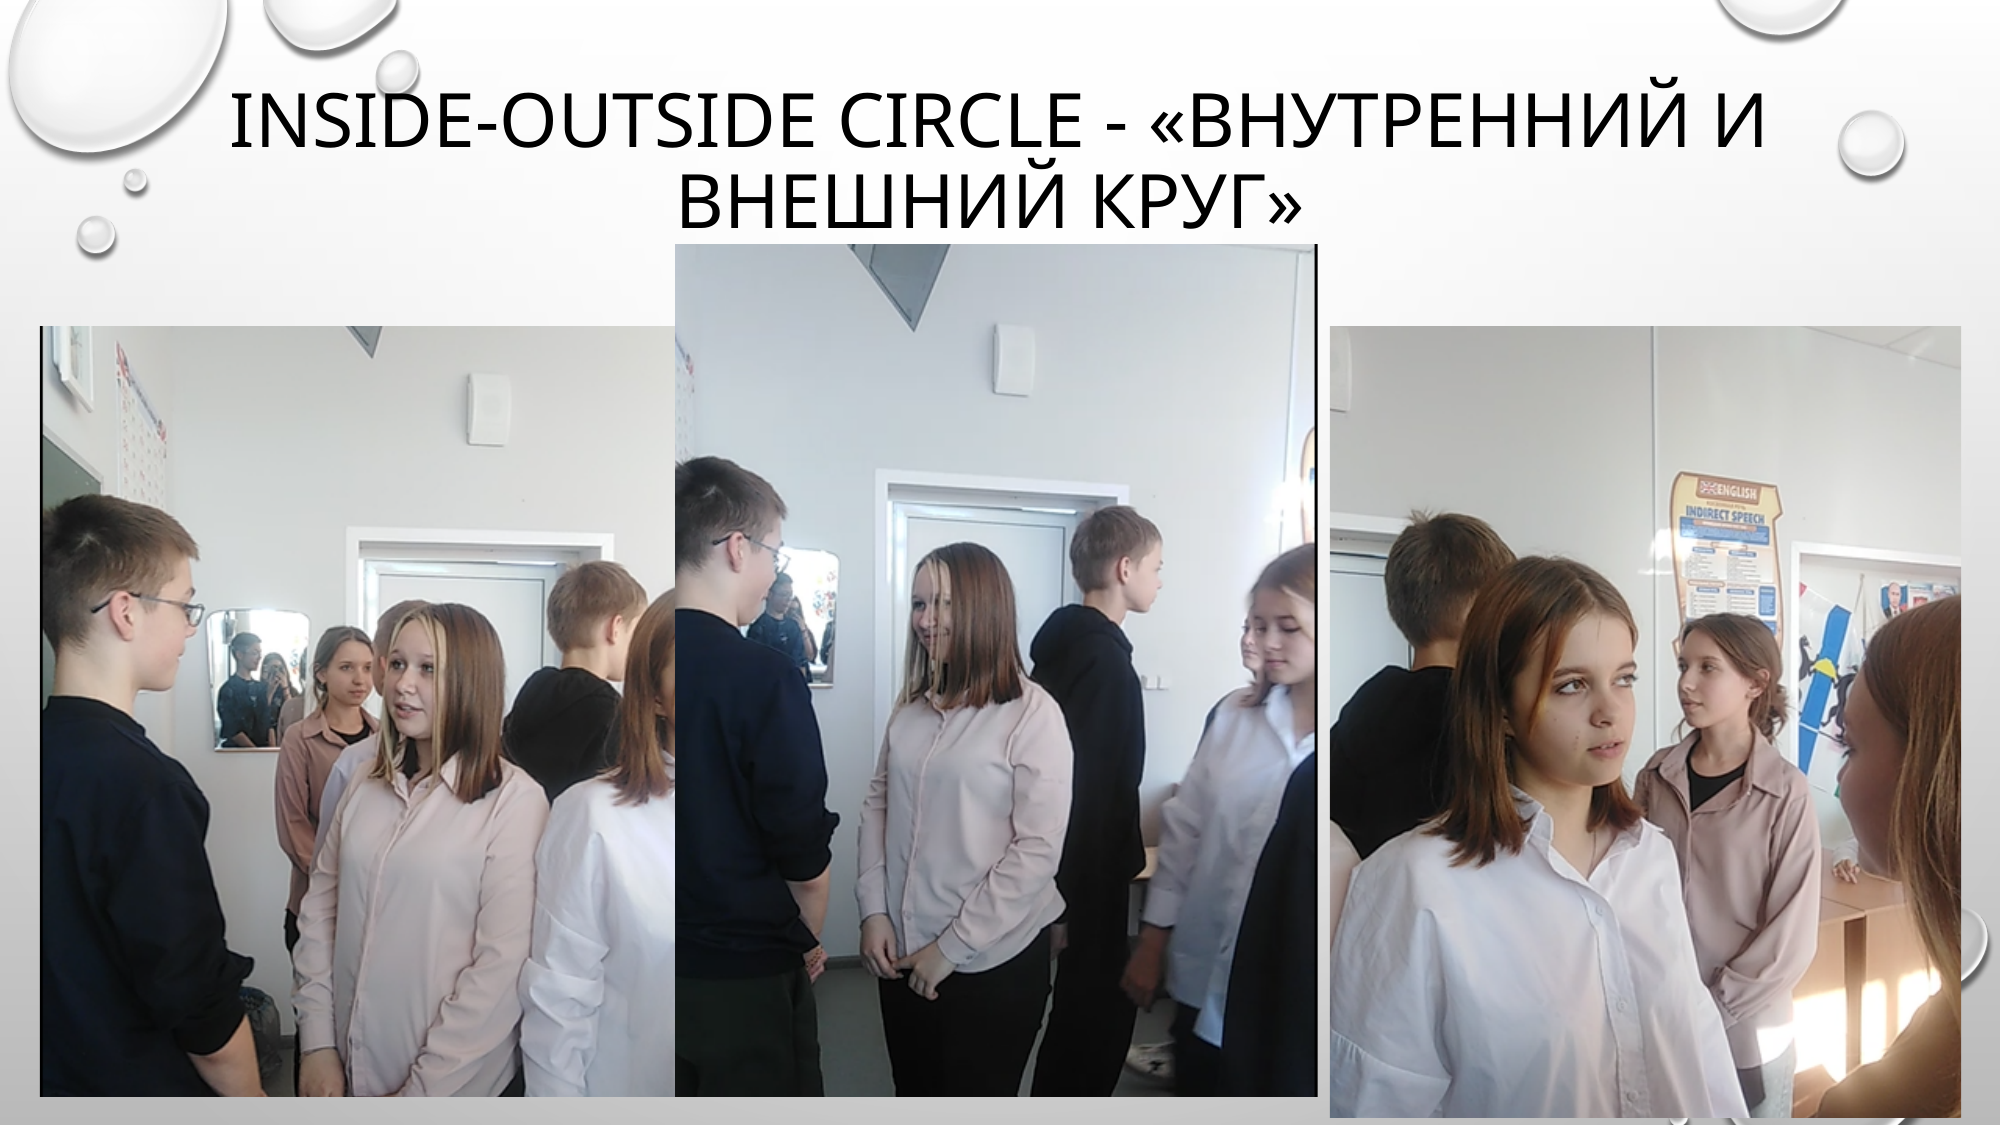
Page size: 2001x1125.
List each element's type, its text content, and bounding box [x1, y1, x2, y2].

title Inside-Outside Circle - «внутренний и внешний круг» [149, 35, 1851, 292]
picture [0, 0, 2000, 1125]
